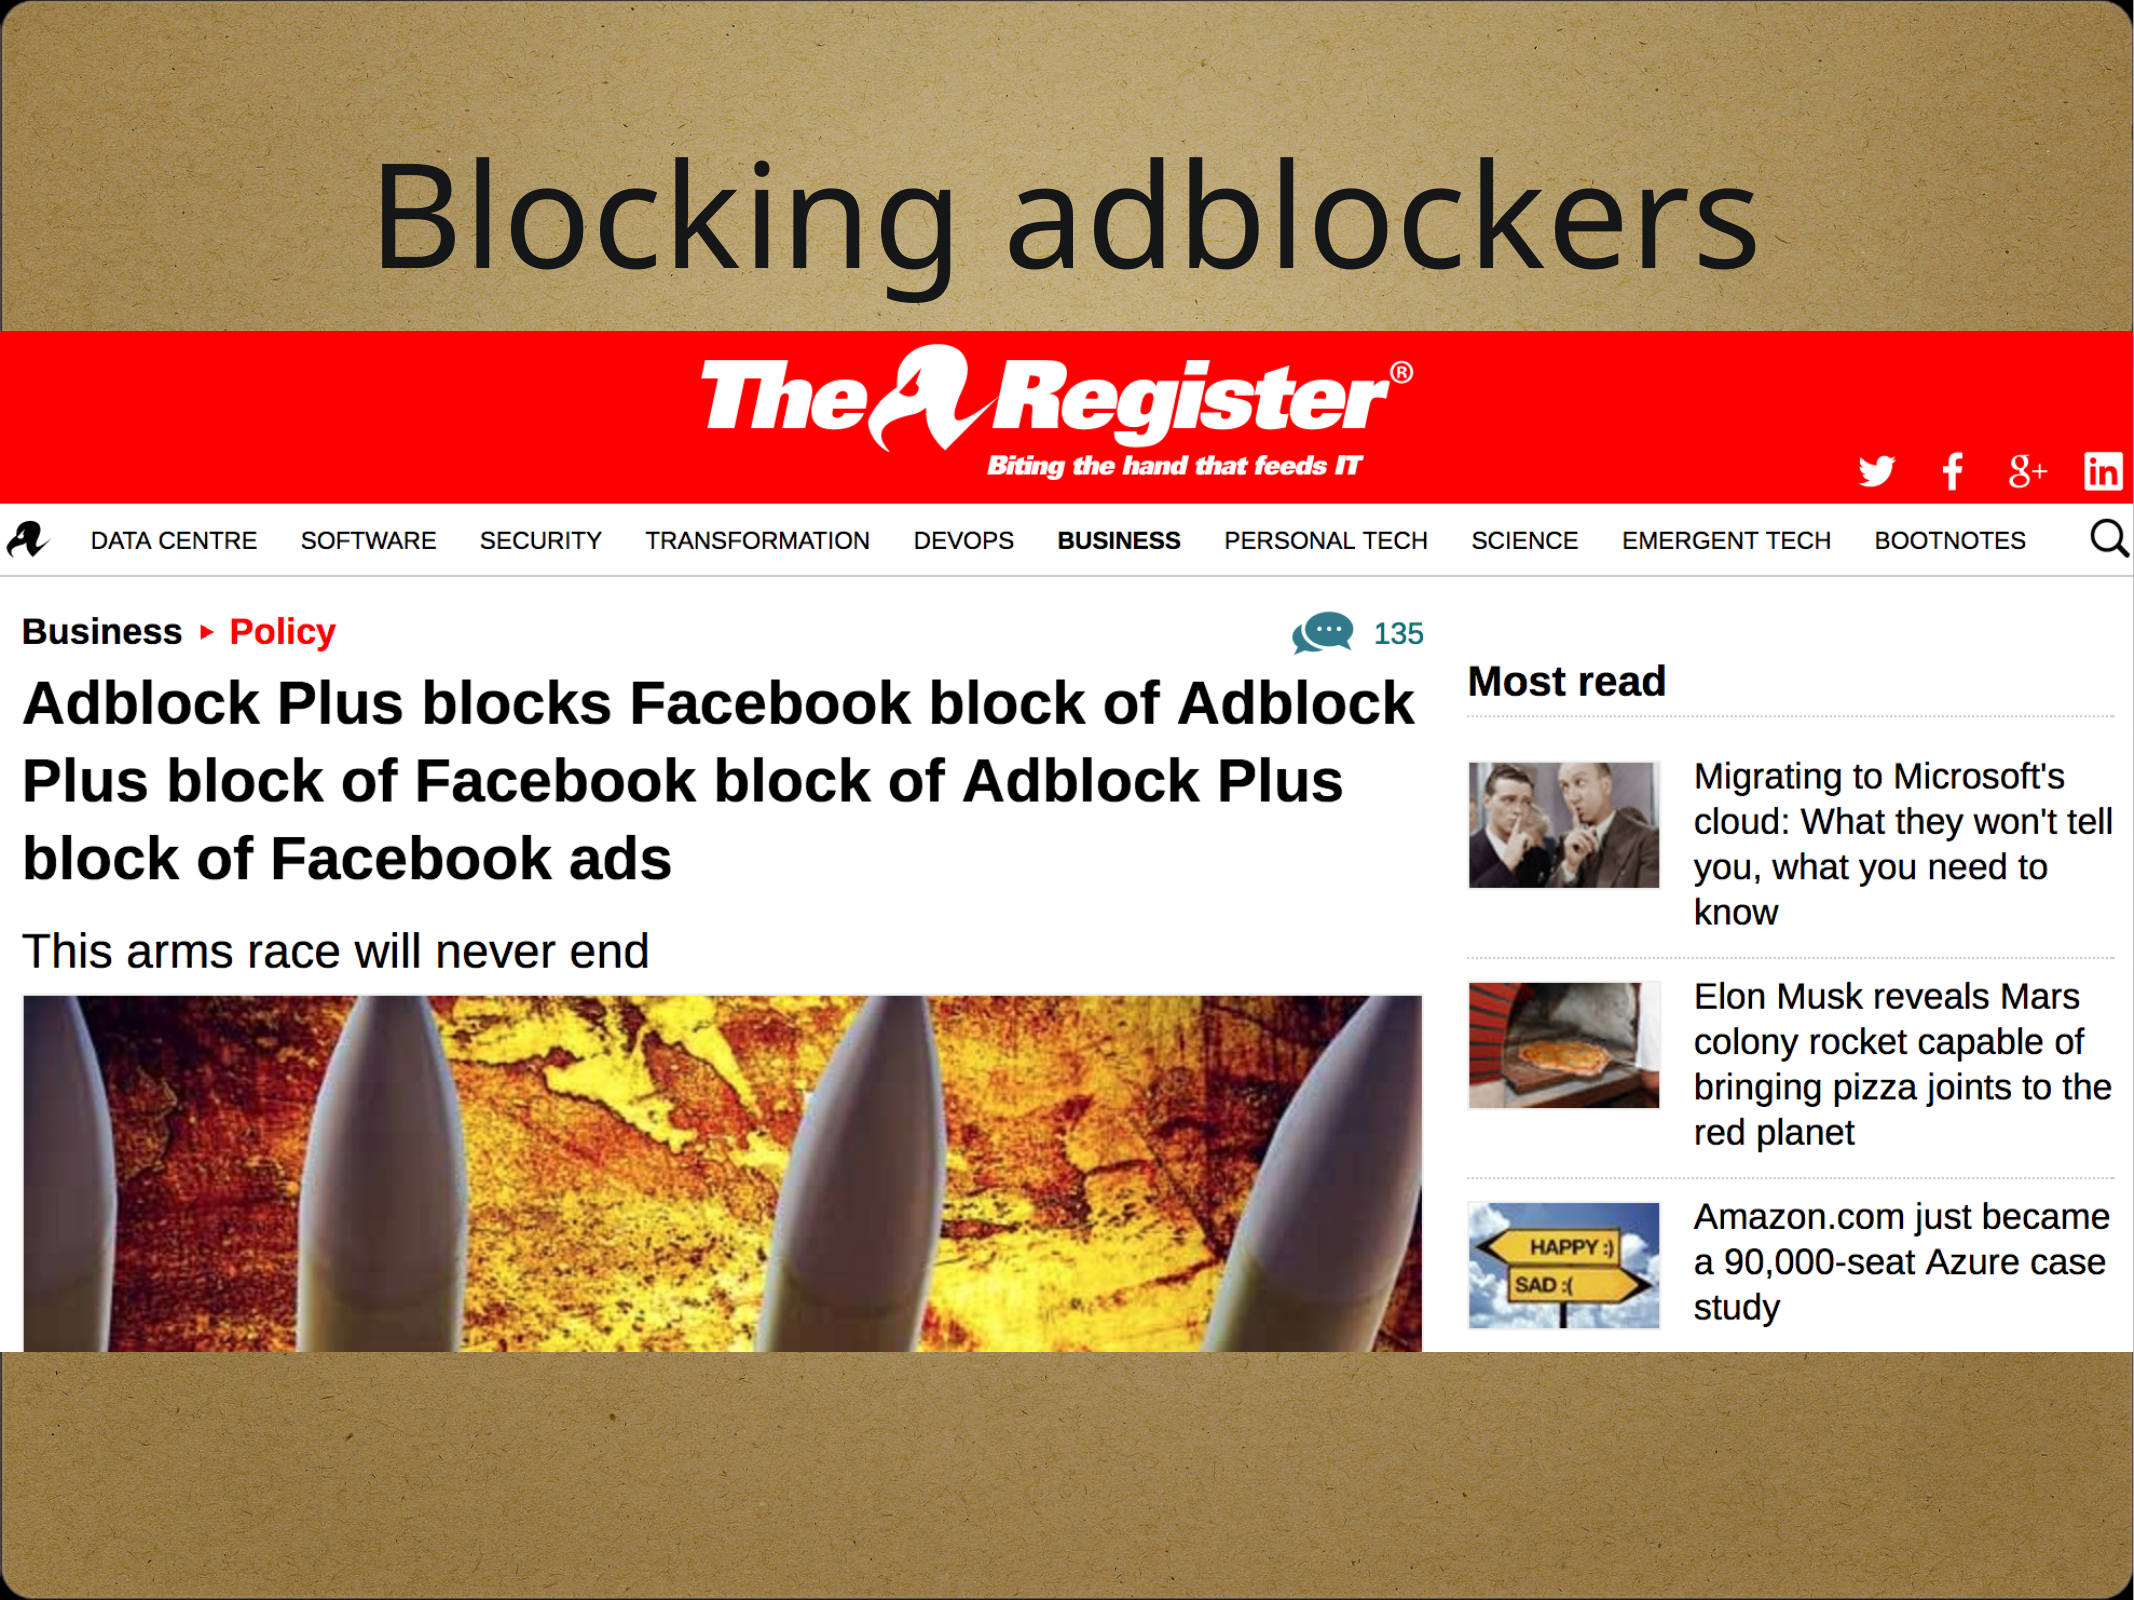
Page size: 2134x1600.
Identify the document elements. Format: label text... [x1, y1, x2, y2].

picture [0, 0, 2134, 1600]
text_box Blocking adblockers [208, 0, 1925, 306]
